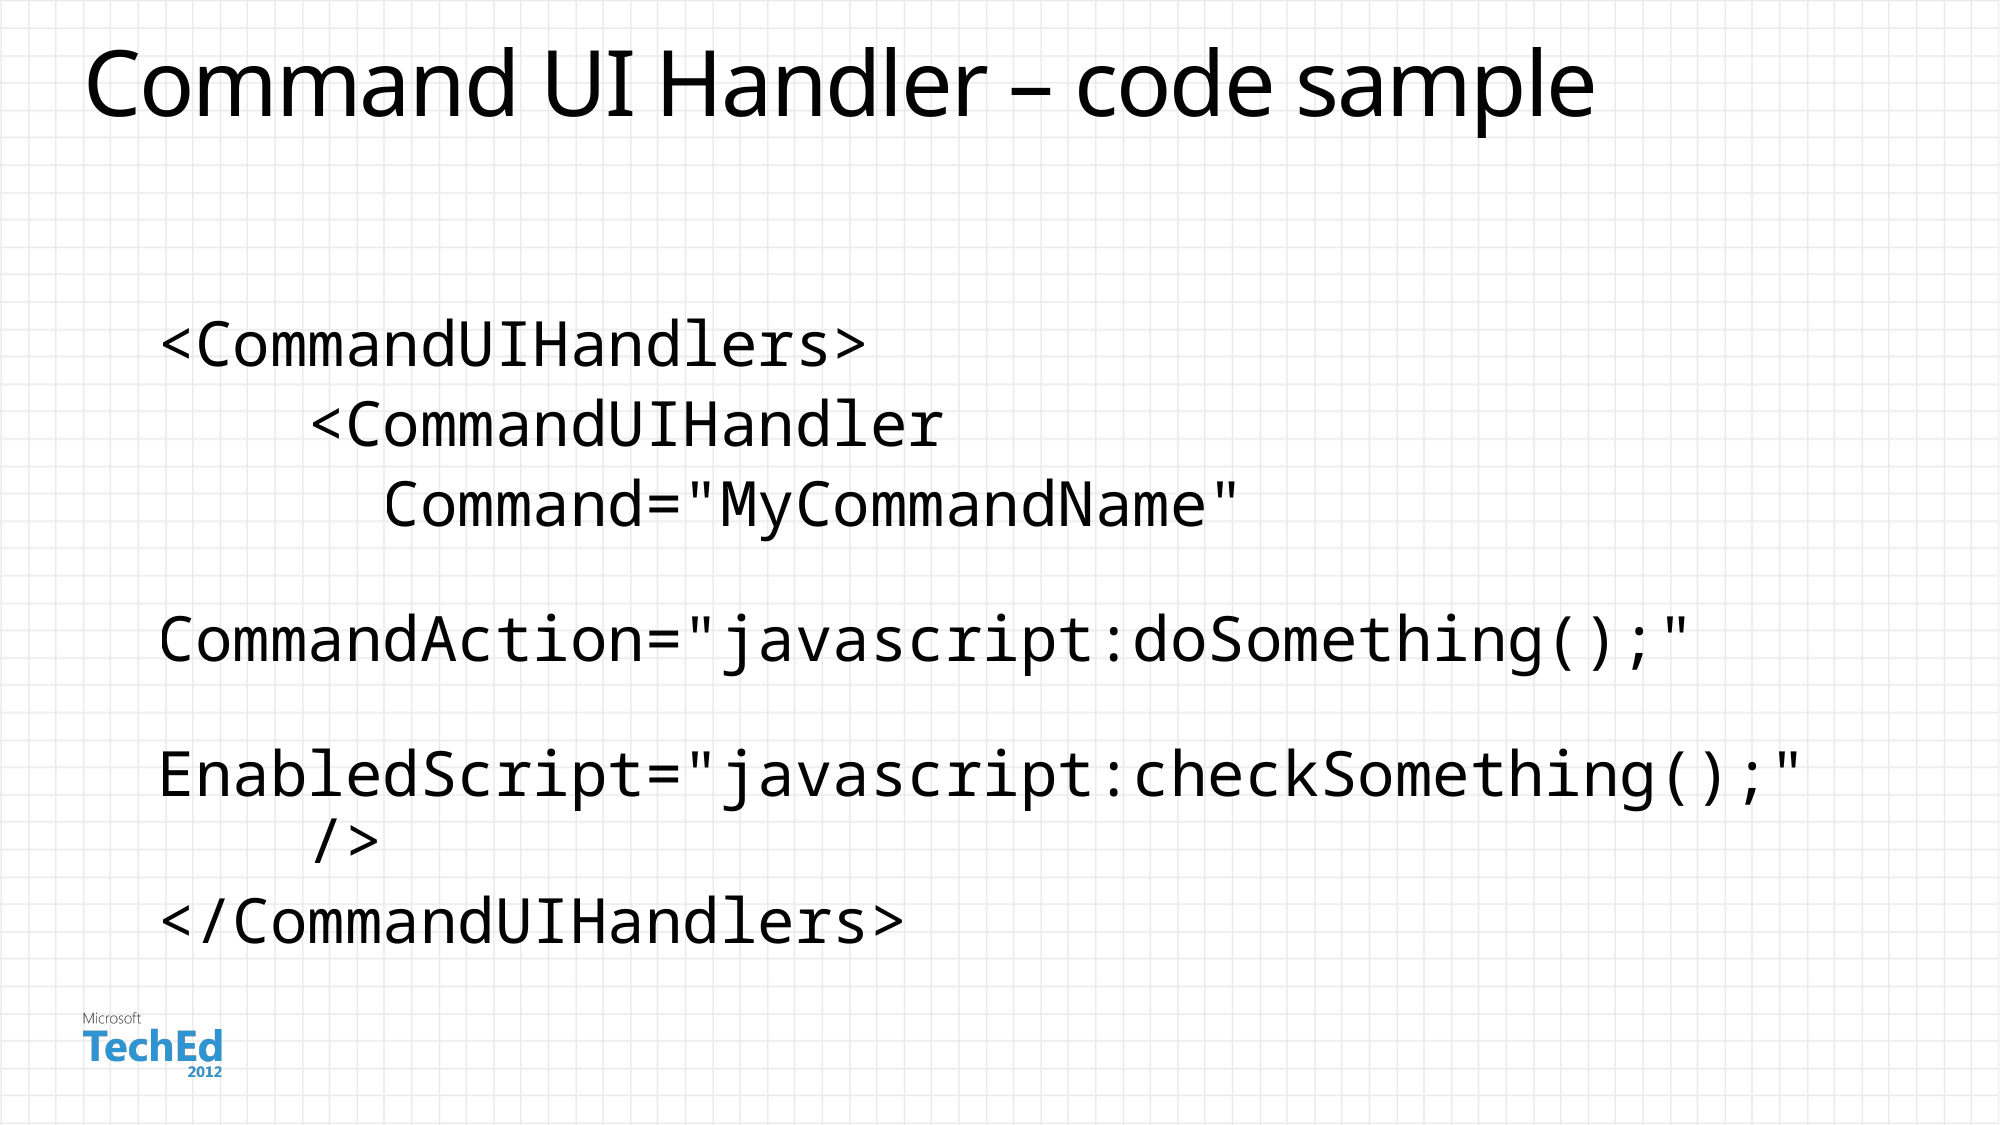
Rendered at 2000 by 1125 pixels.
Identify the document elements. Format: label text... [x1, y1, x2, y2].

title Command UI Handler – code sample [83, 37, 1917, 138]
picture [0, 0, 2000, 1125]
list <CommandUIHandlers> <CommandUIHandler Command="MyCommandName" CommandAction="javascript:doSomething();" EnabledScript="javascript:checkSomething();" /> </CommandUIHandlers> [157, 312, 1917, 836]
